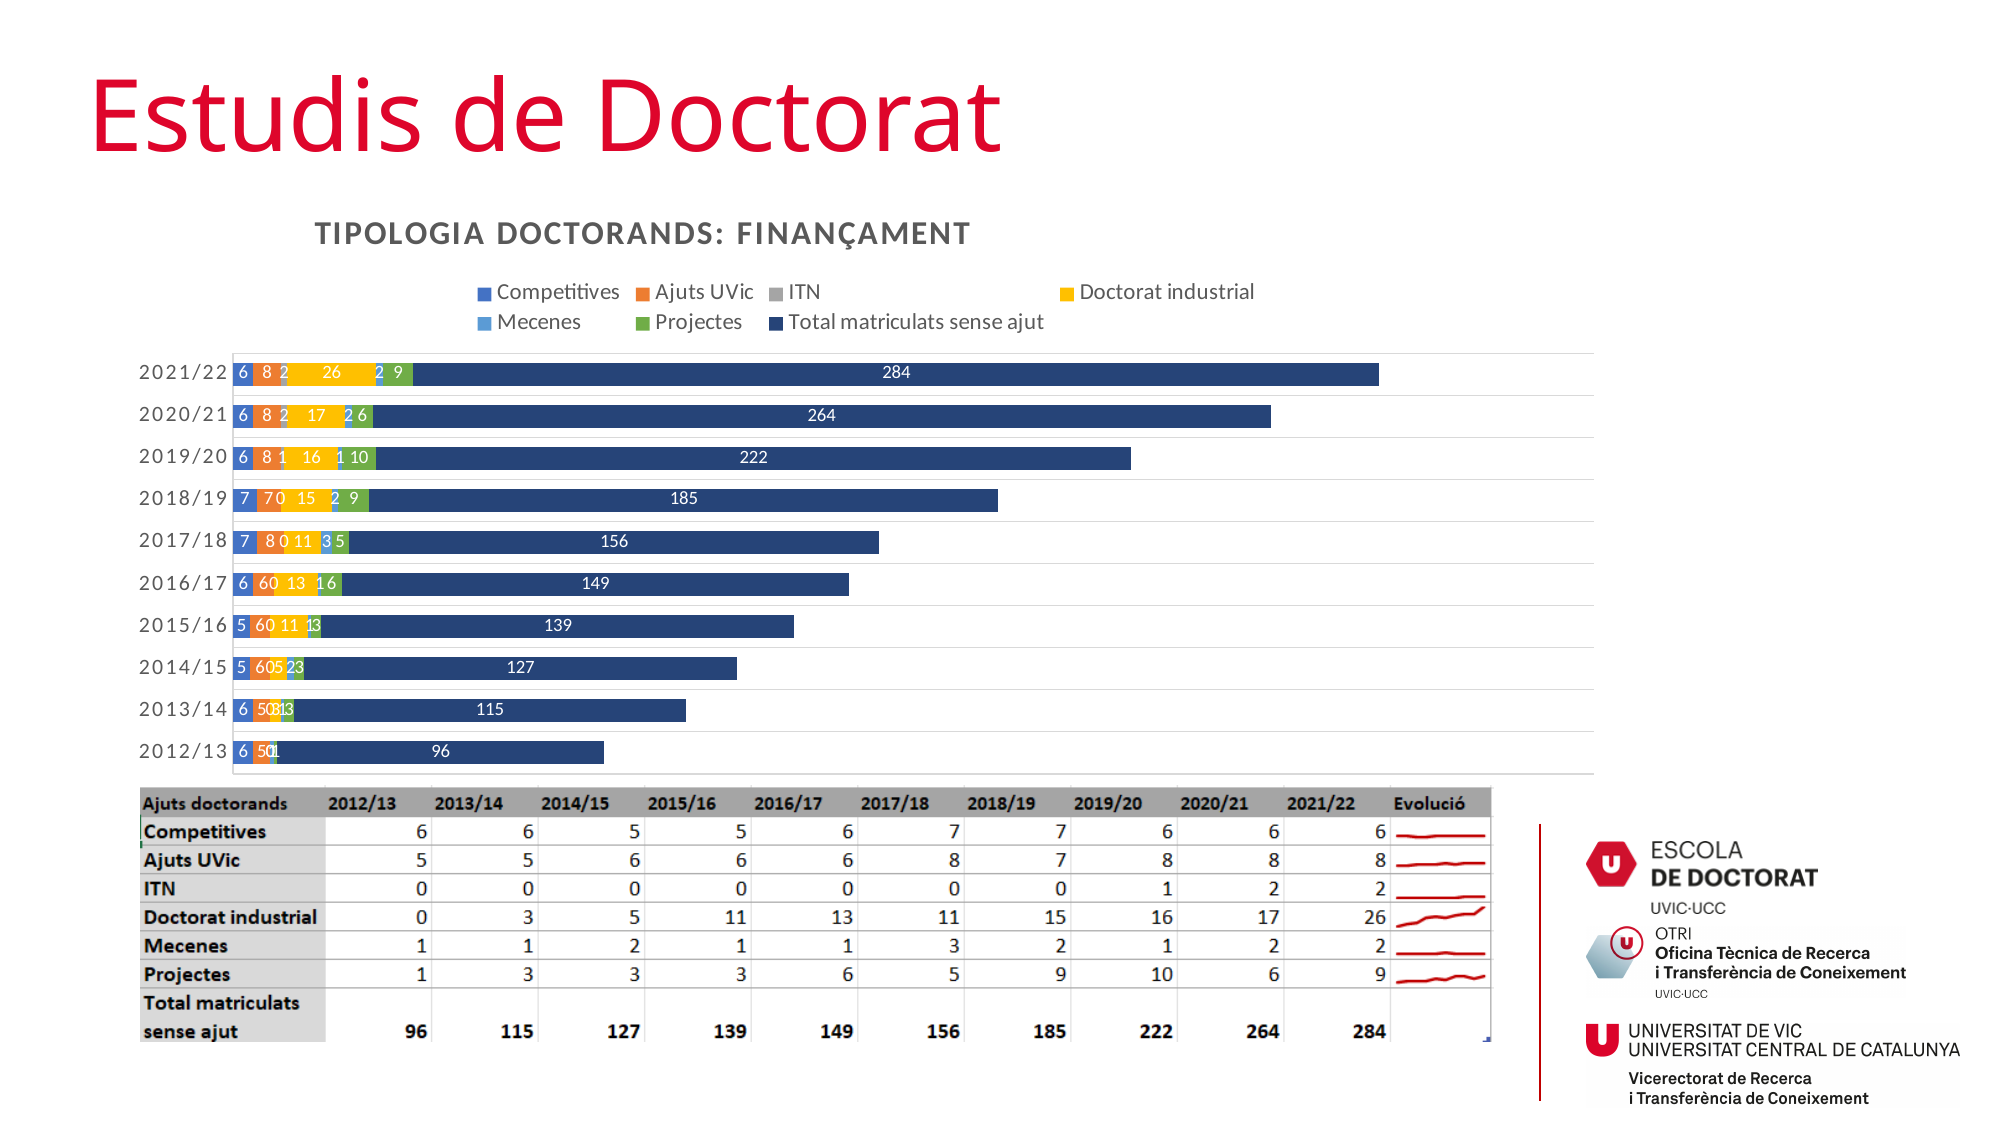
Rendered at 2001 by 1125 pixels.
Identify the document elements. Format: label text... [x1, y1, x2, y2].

chart [108, 193, 1625, 786]
picture [1586, 1023, 1960, 1108]
picture [1586, 841, 1818, 914]
picture [1586, 926, 1906, 998]
picture [140, 785, 1494, 1042]
text_box Estudis de Doctorat [73, 43, 1074, 179]
